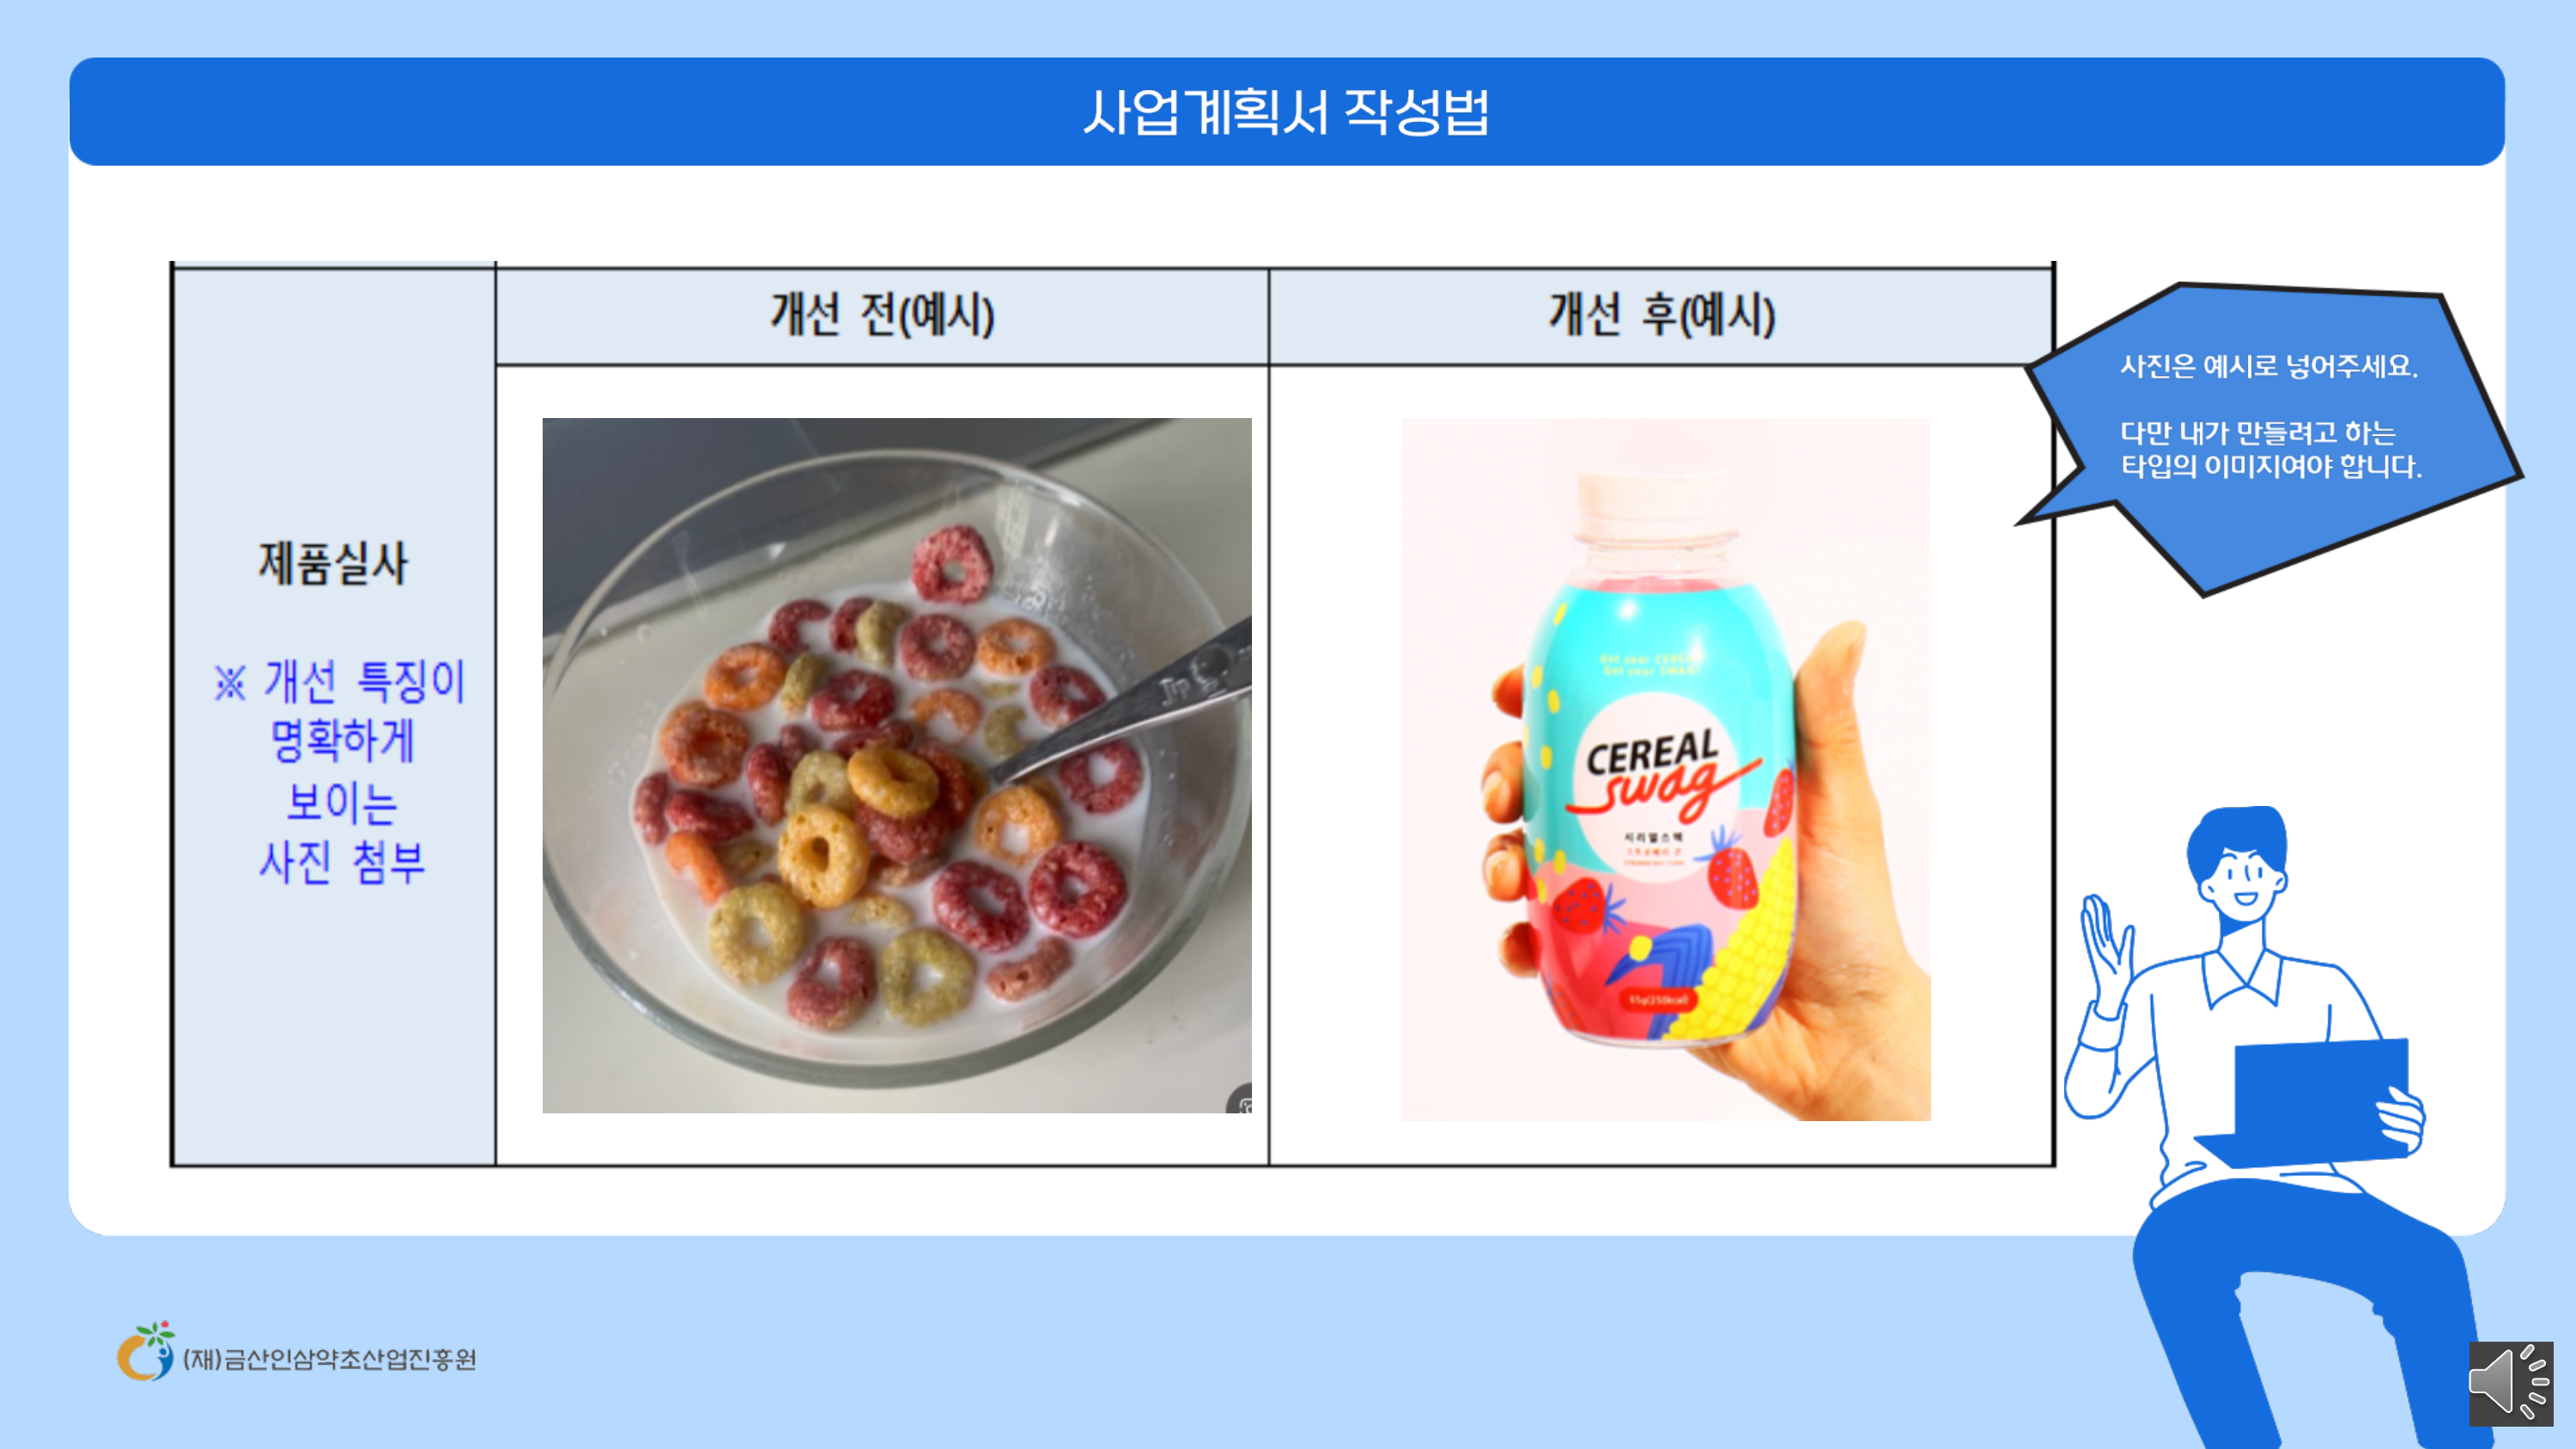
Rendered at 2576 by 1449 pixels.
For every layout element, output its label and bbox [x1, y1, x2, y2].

picture [2468, 1341, 2555, 1428]
text_box [543, 418, 1252, 1113]
text_box [160, 260, 2064, 1180]
text_box [1401, 418, 1932, 1122]
text_box [2063, 806, 2576, 1449]
text_box [102, 1314, 486, 1393]
picture [198, 58, 1972, 204]
text_box [69, 58, 2506, 166]
text_box [2013, 282, 2525, 599]
text_box [69, 174, 2506, 1236]
